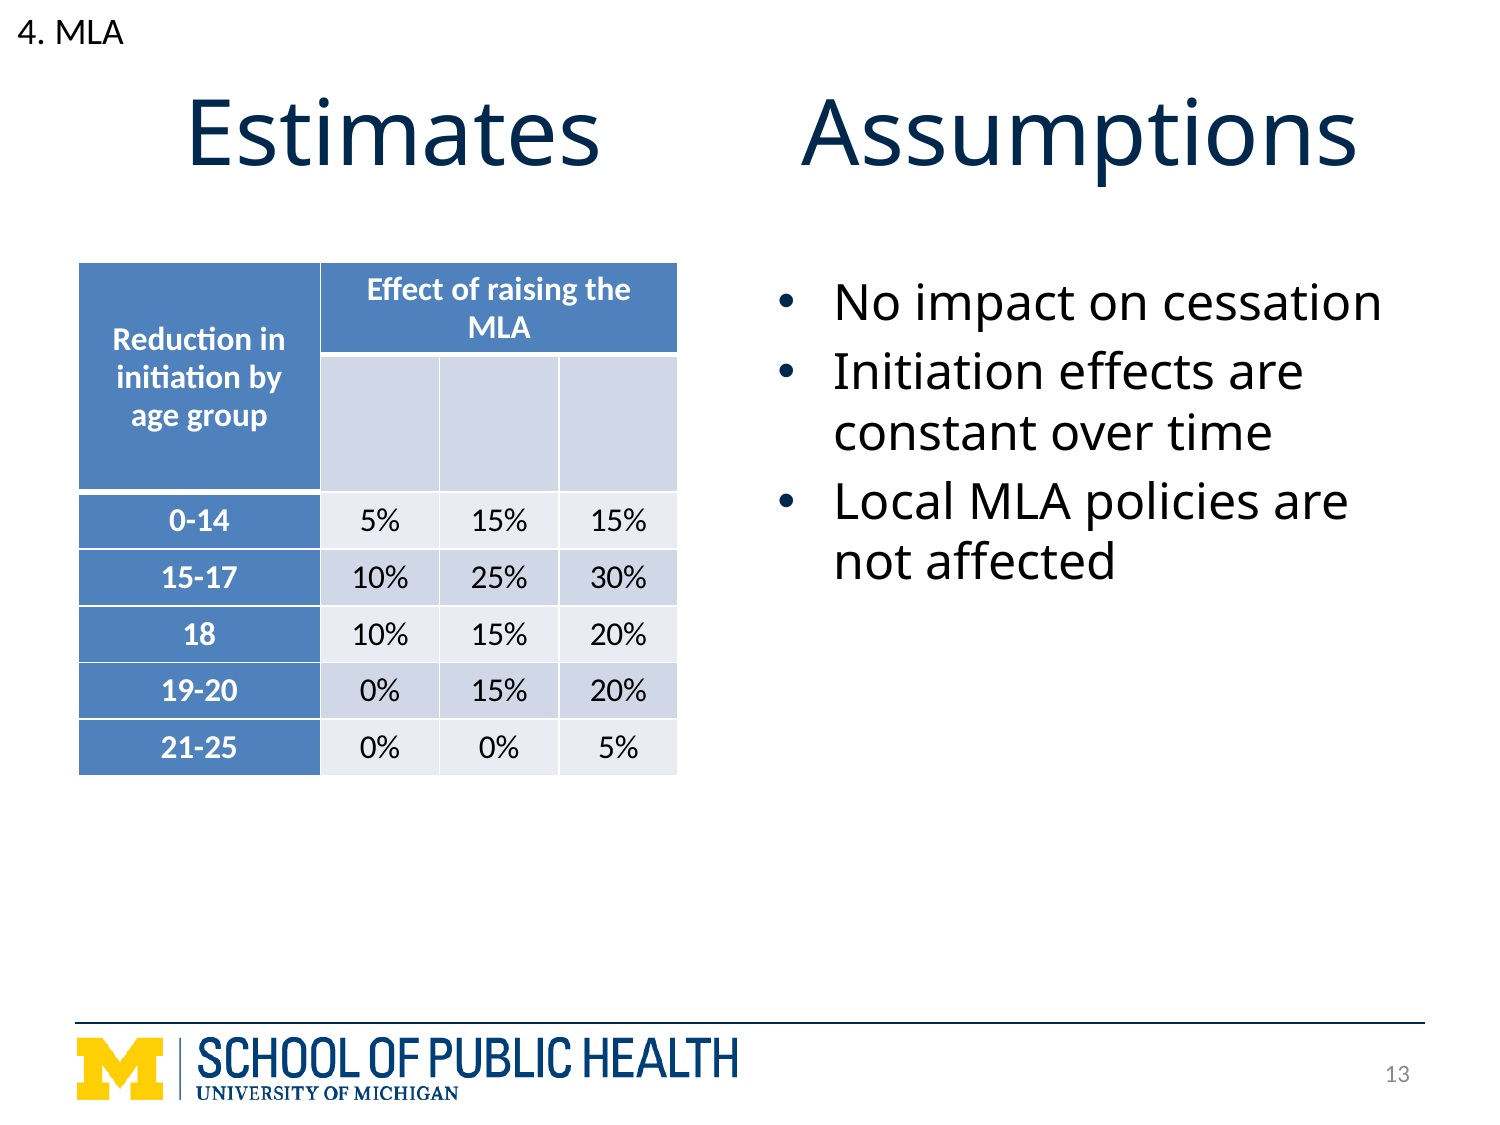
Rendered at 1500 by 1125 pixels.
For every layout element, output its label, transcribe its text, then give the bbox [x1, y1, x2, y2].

picture [77, 1037, 737, 1100]
text_box Assumptions [762, 45, 1400, 213]
list No impact on cessation Initiation effects are constant over time Local MLA policies are not affected [762, 262, 1425, 1005]
title Estimates [75, 45, 713, 213]
slide_number 13 [1074, 1042, 1425, 1103]
text_box 4. MLA [2, 0, 139, 60]
